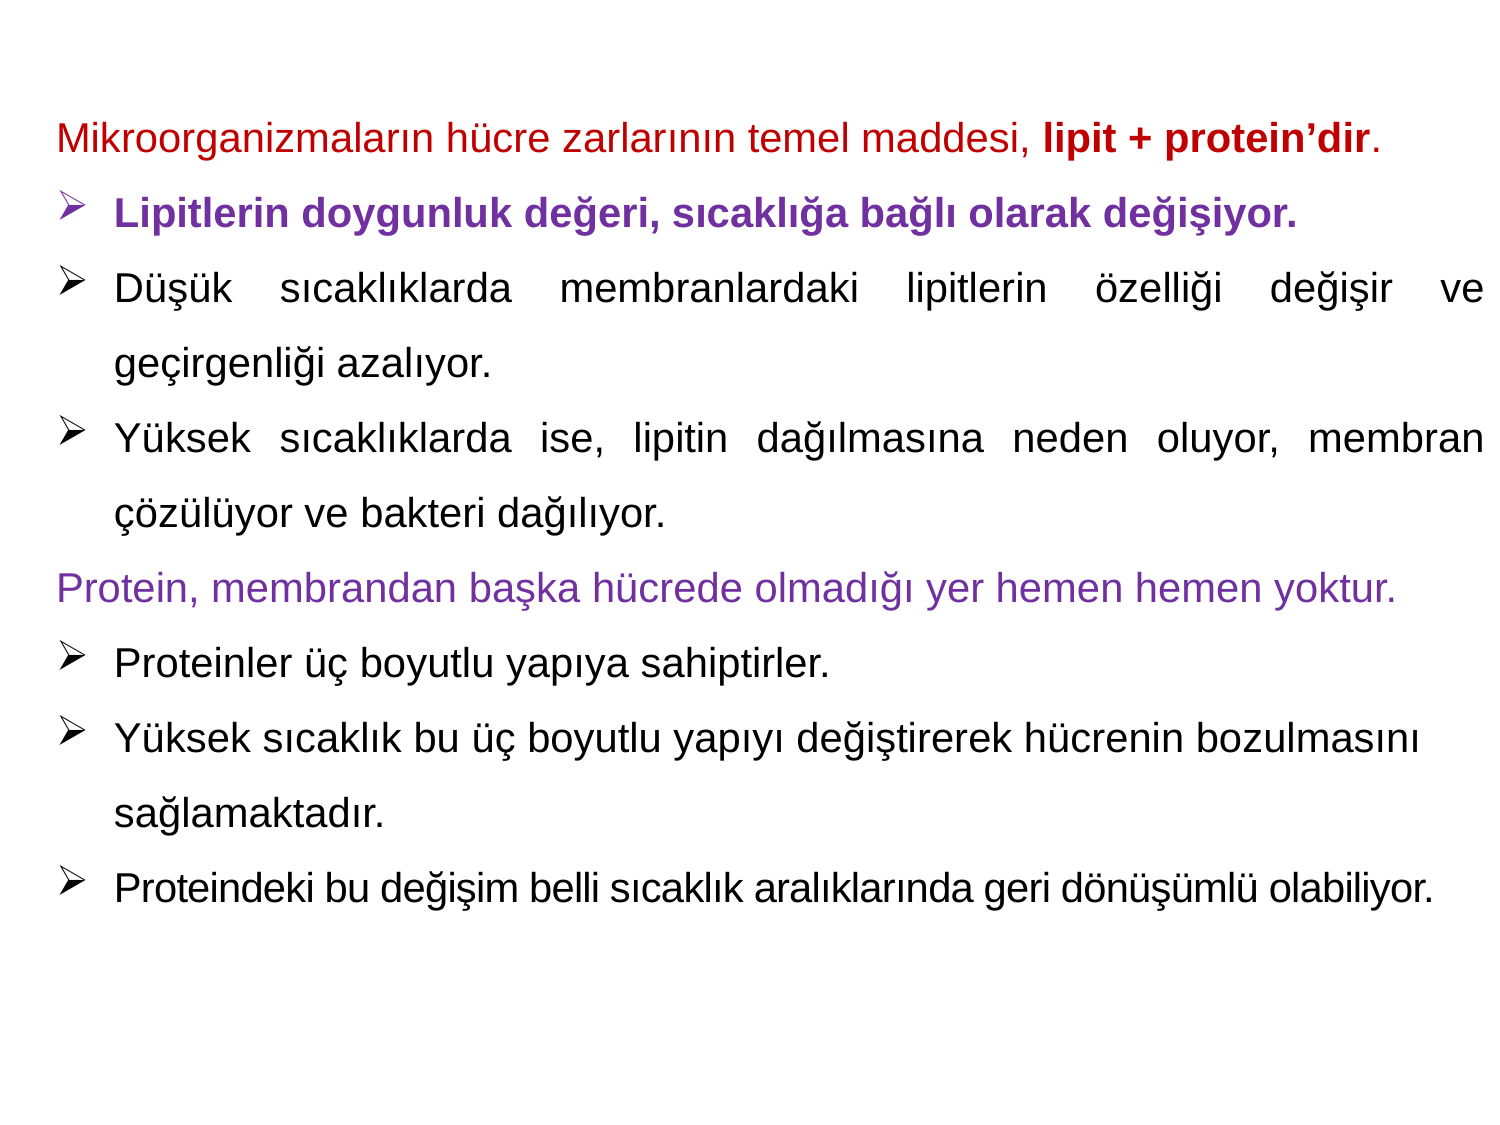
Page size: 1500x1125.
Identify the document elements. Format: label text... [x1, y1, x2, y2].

text_box Mikroorganizmaların hücre zarlarının temel maddesi, lipit + protein’dir. Lipitlerin doygunluk değeri, sıcaklığa bağlı olarak değişiyor. Düşük sıcaklıklarda membranlardaki lipitlerin özelliği değişir ve geçirgenliği azalıyor. Yüksek sıcaklıklarda ise, lipitin dağılmasına neden oluyor, membran çözülüyor ve bakteri dağılıyor. Protein, membrandan başka hücrede olmadığı yer hemen hemen yoktur. Proteinler üç boyutlu yapıya sahiptirler. Yüksek sıcaklık bu üç boyutlu yapıyı değiştirerek hücrenin bozulmasını sağlamaktadır. Proteindeki bu değişim belli sıcaklık aralıklarında geri dönüşümlü olabiliyor. [41, 78, 1500, 918]
